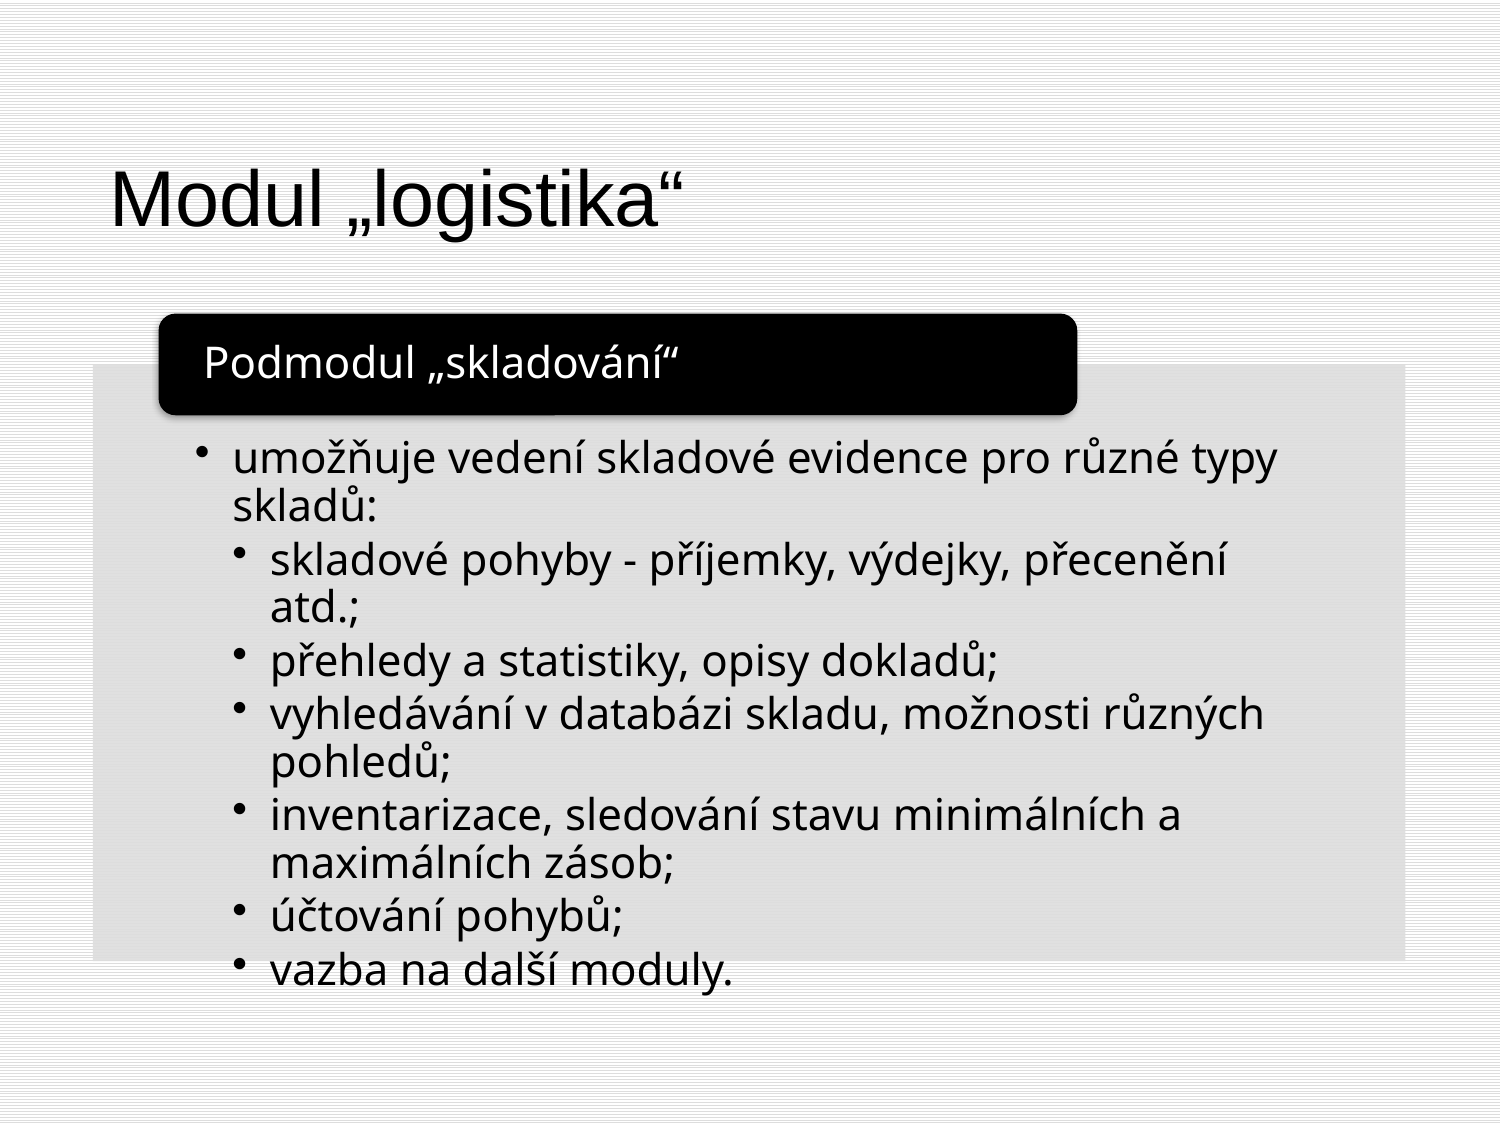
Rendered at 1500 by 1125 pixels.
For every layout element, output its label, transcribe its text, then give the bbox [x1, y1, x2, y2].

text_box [92, 287, 1406, 988]
title Modul „logistika“ [93, 49, 1407, 250]
